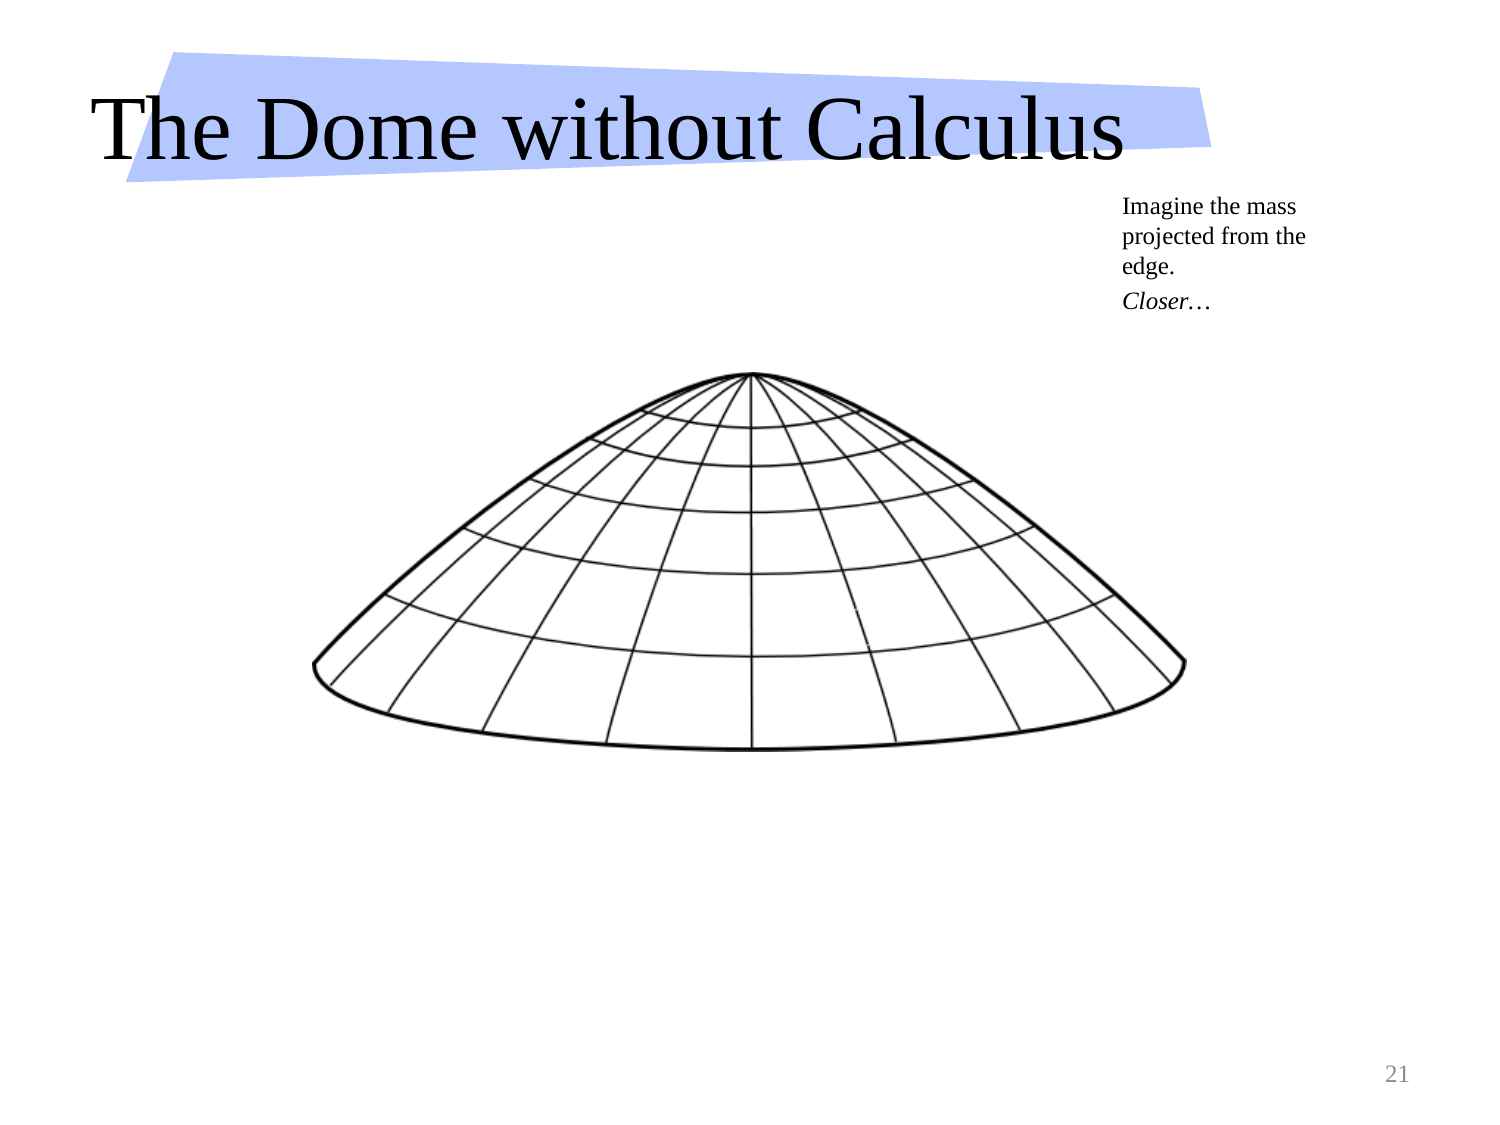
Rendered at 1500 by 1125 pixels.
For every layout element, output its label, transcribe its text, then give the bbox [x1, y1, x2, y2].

slide_number 21 [1074, 1042, 1425, 1103]
list Imagine the mass projected from the edge. Closer… [1107, 181, 1367, 427]
picture [312, 372, 1187, 753]
text_box [171, 52, 314, 57]
title The Dome without Calculus [75, 57, 1425, 189]
